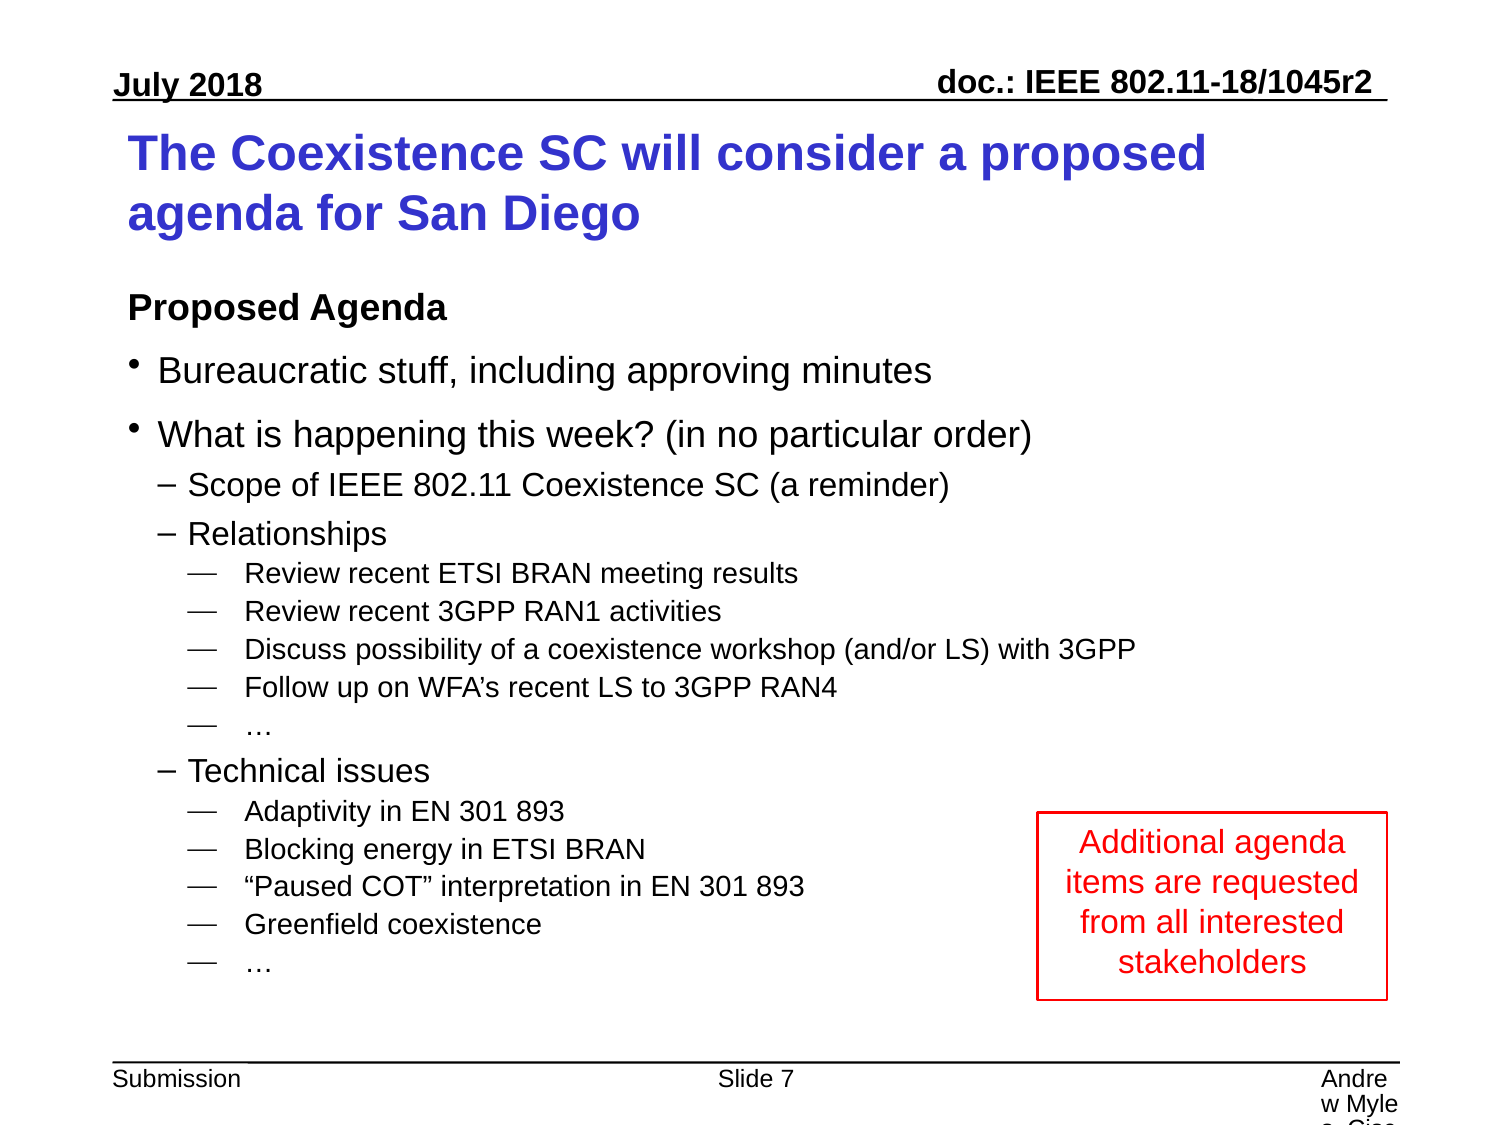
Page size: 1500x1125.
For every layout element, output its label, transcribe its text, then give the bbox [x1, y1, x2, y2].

footer Andrew Myles, Cisco [1320, 1061, 1402, 1093]
text_box Additional agenda items are requested from all interested stakeholders [1037, 812, 1388, 1000]
slide_number Slide 7 [709, 1061, 803, 1093]
title The Coexistence SC will consider a proposed agenda for San Diego [112, 112, 1388, 275]
list Proposed Agenda Bureaucratic stuff, including approving minutes What is happening this week? (in no particular order) Scope of IEEE 802.11 Coexistence SC (a reminder) Relationships Review recent ETSI BRAN meeting results Review recent 3GPP RAN1 activities Discuss possibility of a coexistence workshop (and/or LS) with 3GPP Follow up on WFA’s recent LS to 3GPP RAN4 … Technical issues Adaptivity in EN 301 893 Blocking energy in ETSI BRAN “Paused COT” interpretation in EN 301 893 Greenfield coexistence … [112, 275, 1388, 950]
